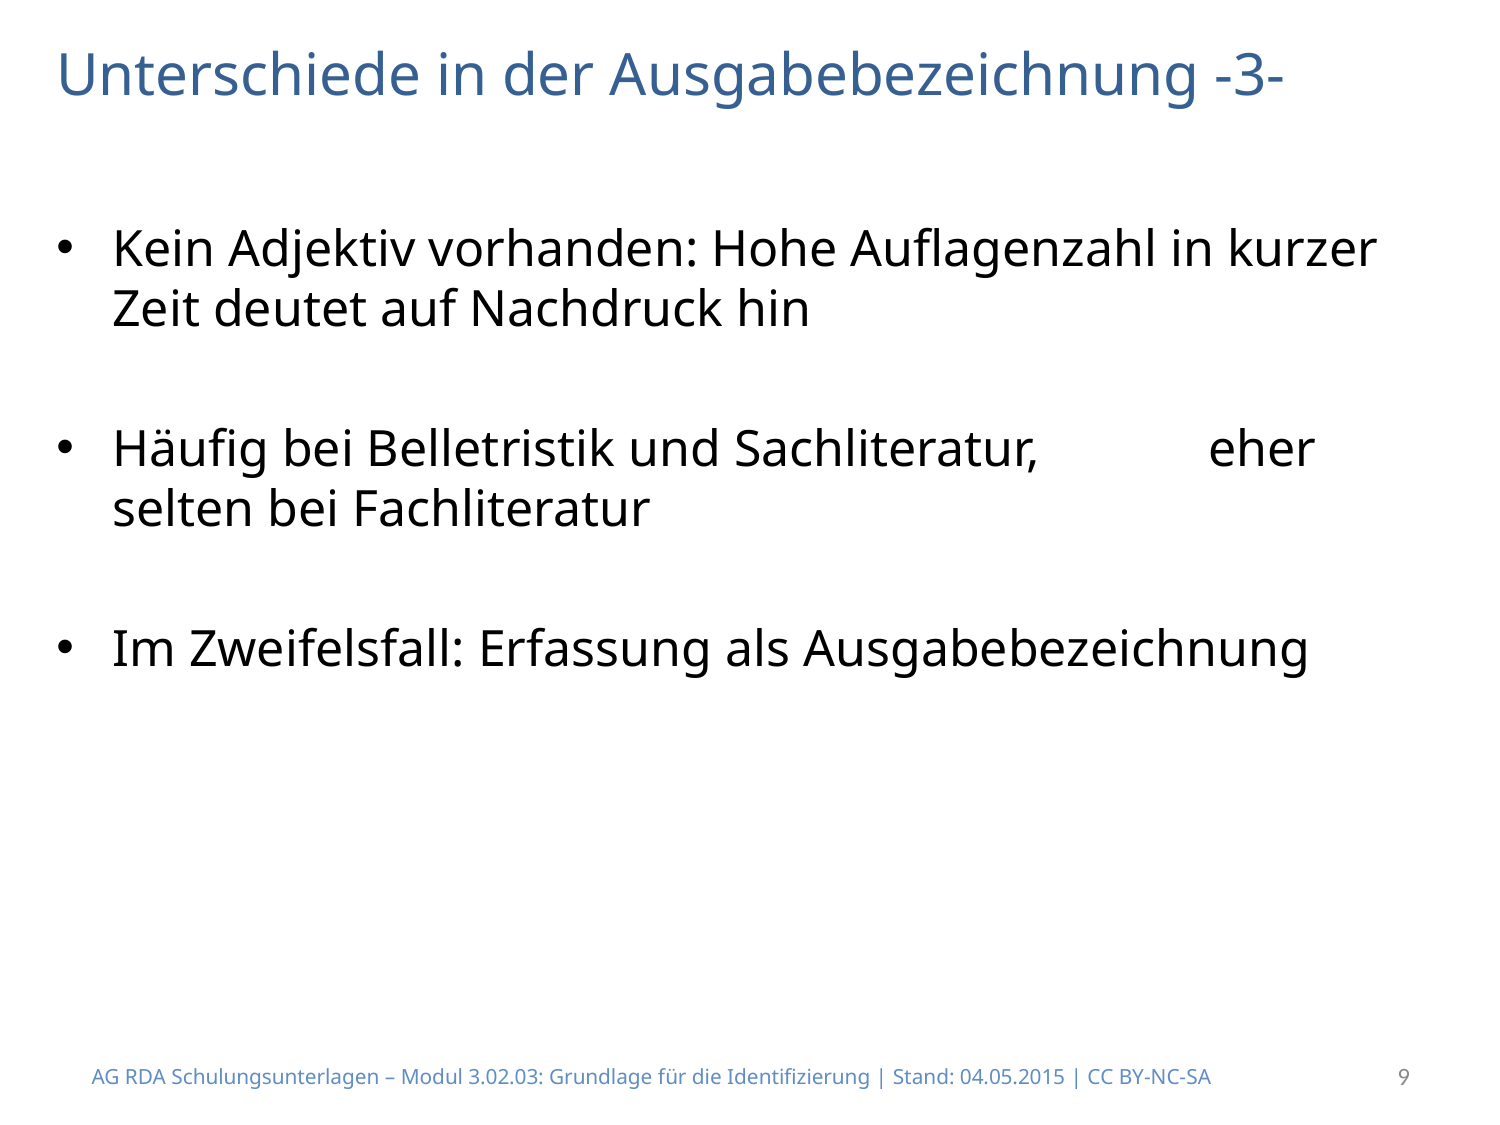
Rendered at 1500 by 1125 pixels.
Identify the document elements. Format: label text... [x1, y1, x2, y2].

title Unterschiede in der Ausgabebezeichnung -3- [41, 30, 1459, 114]
footer AG RDA Schulungsunterlagen – Modul 3.02.03: Grundlage für die Identifizierung | Stand: 04.05.2015 | CC BY-NC-SA [76, 1045, 1187, 1106]
slide_number 9 [1187, 1045, 1425, 1106]
list Kein Adjektiv vorhanden: Hohe Auflagenzahl in kurzer Zeit deutet auf Nachdruck hin Häufig bei Belletristik und Sachliteratur, eher selten bei Fachliteratur Im Zweifelsfall: Erfassung als Ausgabebezeichnung [41, 149, 1459, 1047]
